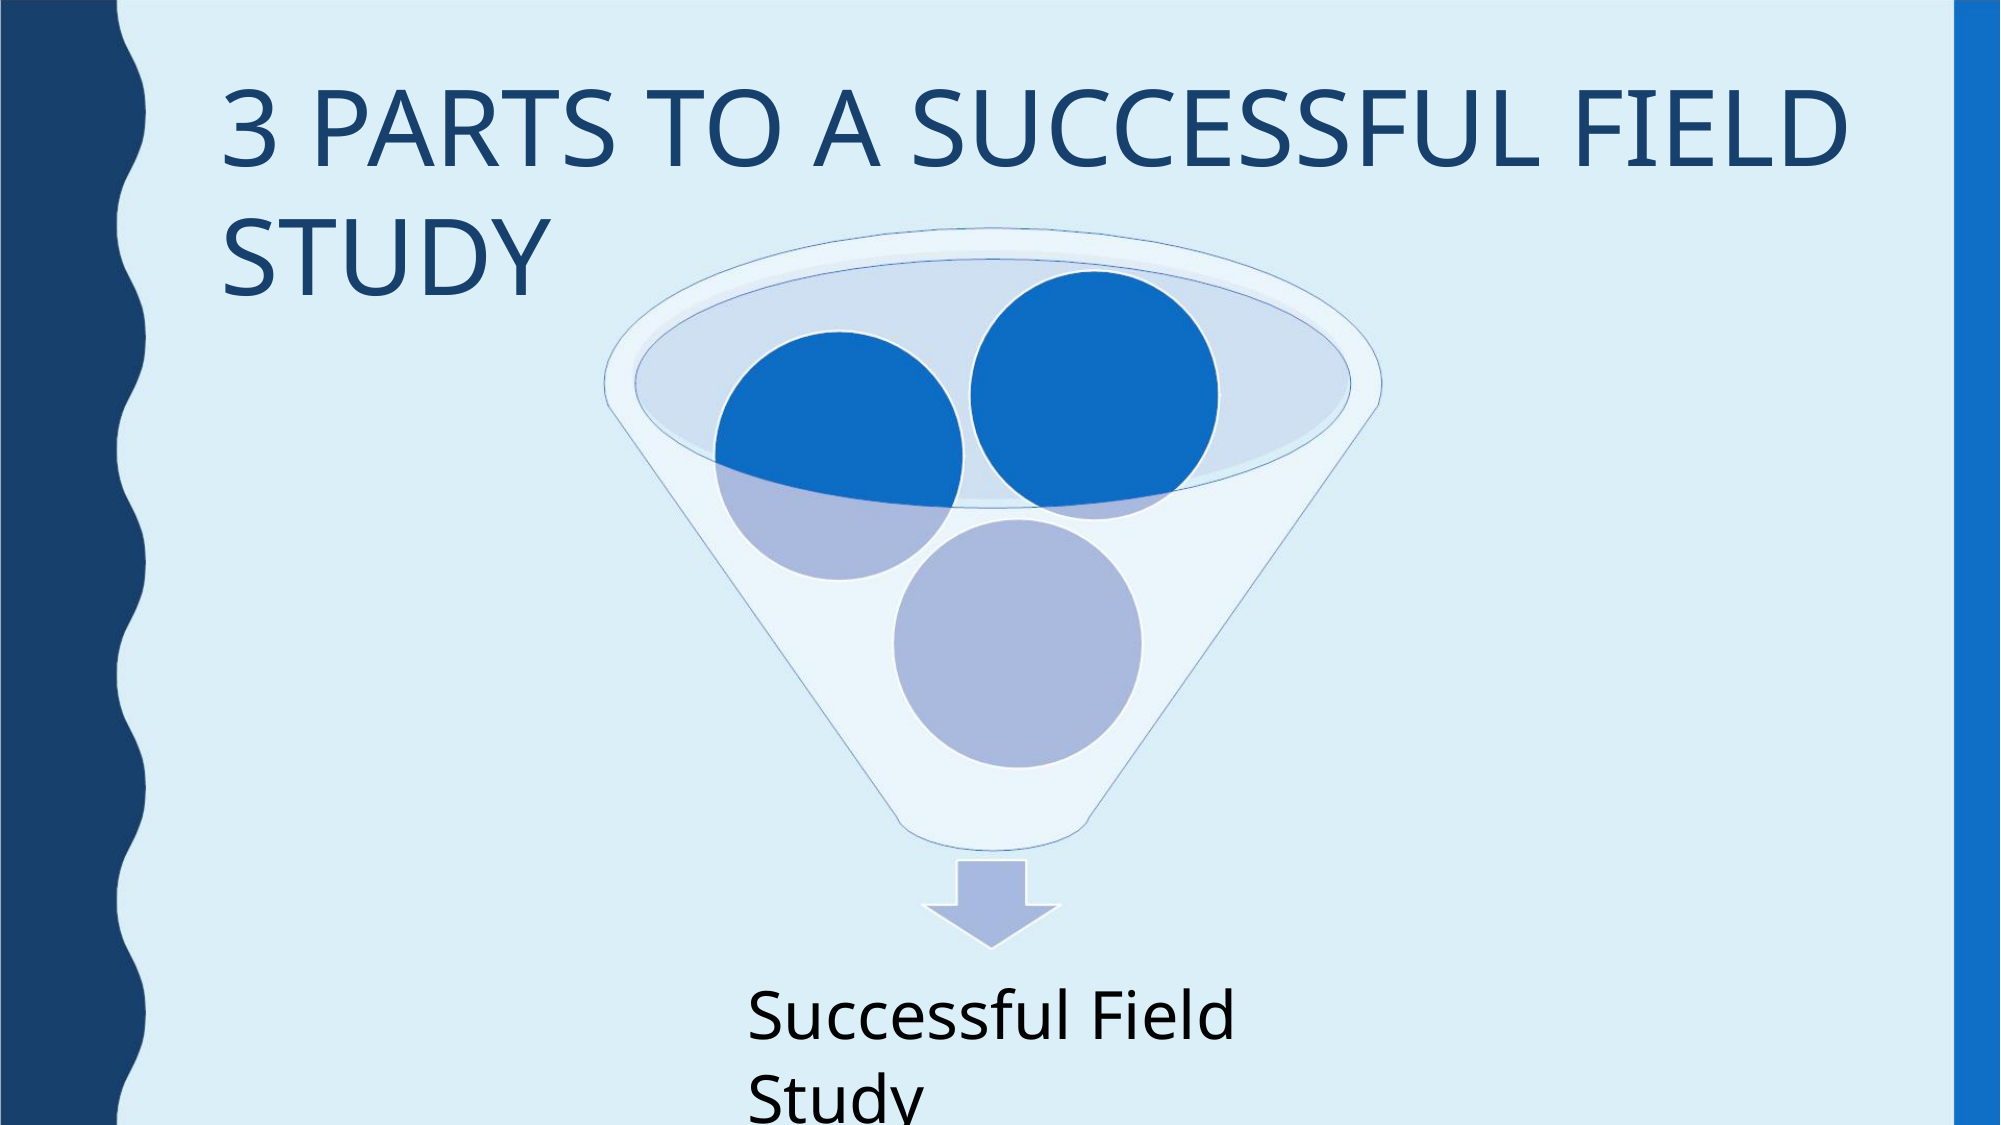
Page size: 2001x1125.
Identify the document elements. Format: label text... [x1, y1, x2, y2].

text_box 3 PARTS TO A SUCCESSFUL FIELD STUDY [220, 57, 1855, 317]
text_box Successful Field Study [747, 968, 1262, 1125]
text_box [0, 0, 2000, 1125]
